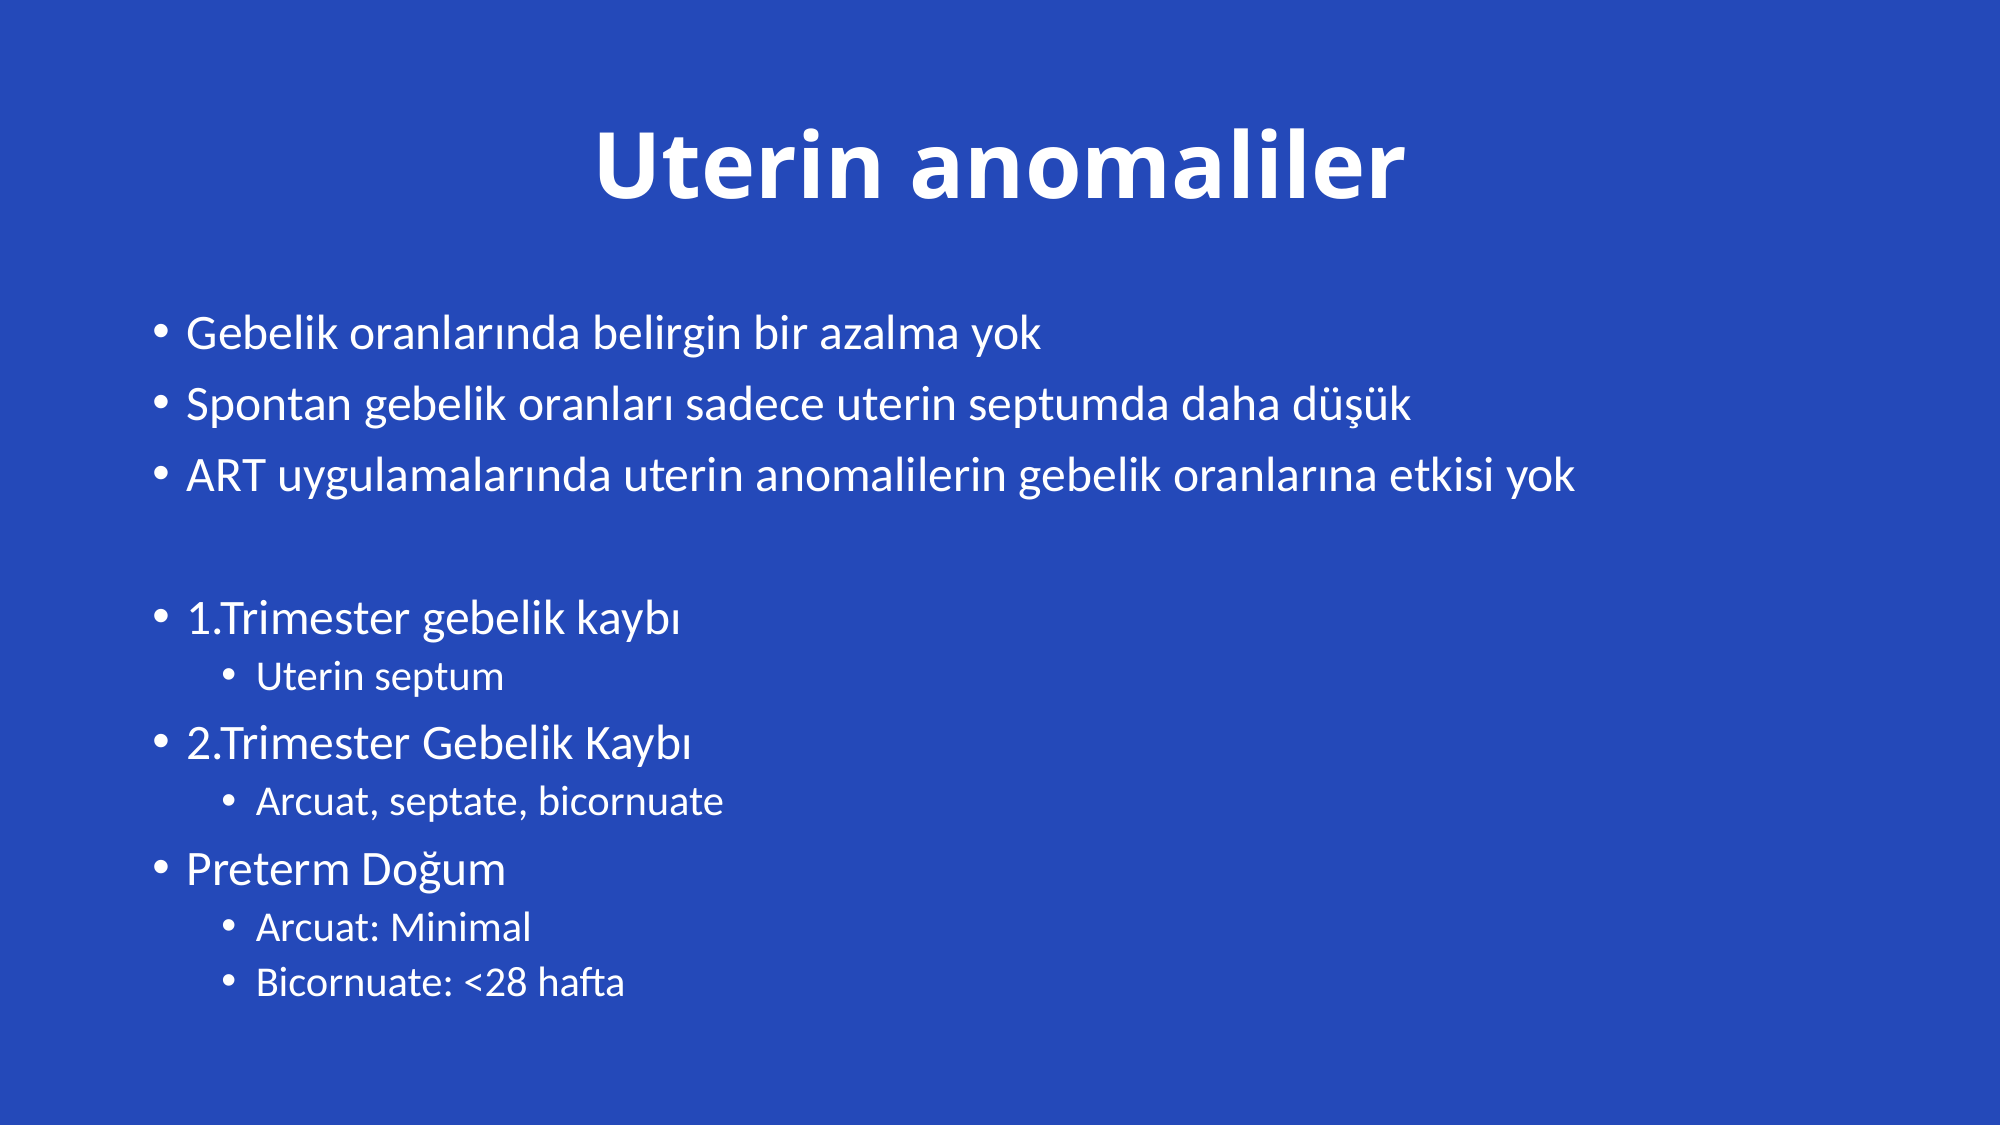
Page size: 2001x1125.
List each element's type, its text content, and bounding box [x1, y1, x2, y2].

title Uterin anomaliler [137, 59, 1863, 278]
list Gebelik oranlarında belirgin bir azalma yok Spontan gebelik oranları sadece uterin septumda daha düşük ART uygulamalarında uterin anomalilerin gebelik oranlarına etkisi yok 1.Trimester gebelik kaybı Uterin septum 2.Trimester Gebelik Kaybı Arcuat, septate, bicornuate Preterm Doğum Arcuat: Minimal Bicornuate: <28 hafta [137, 299, 1863, 1014]
